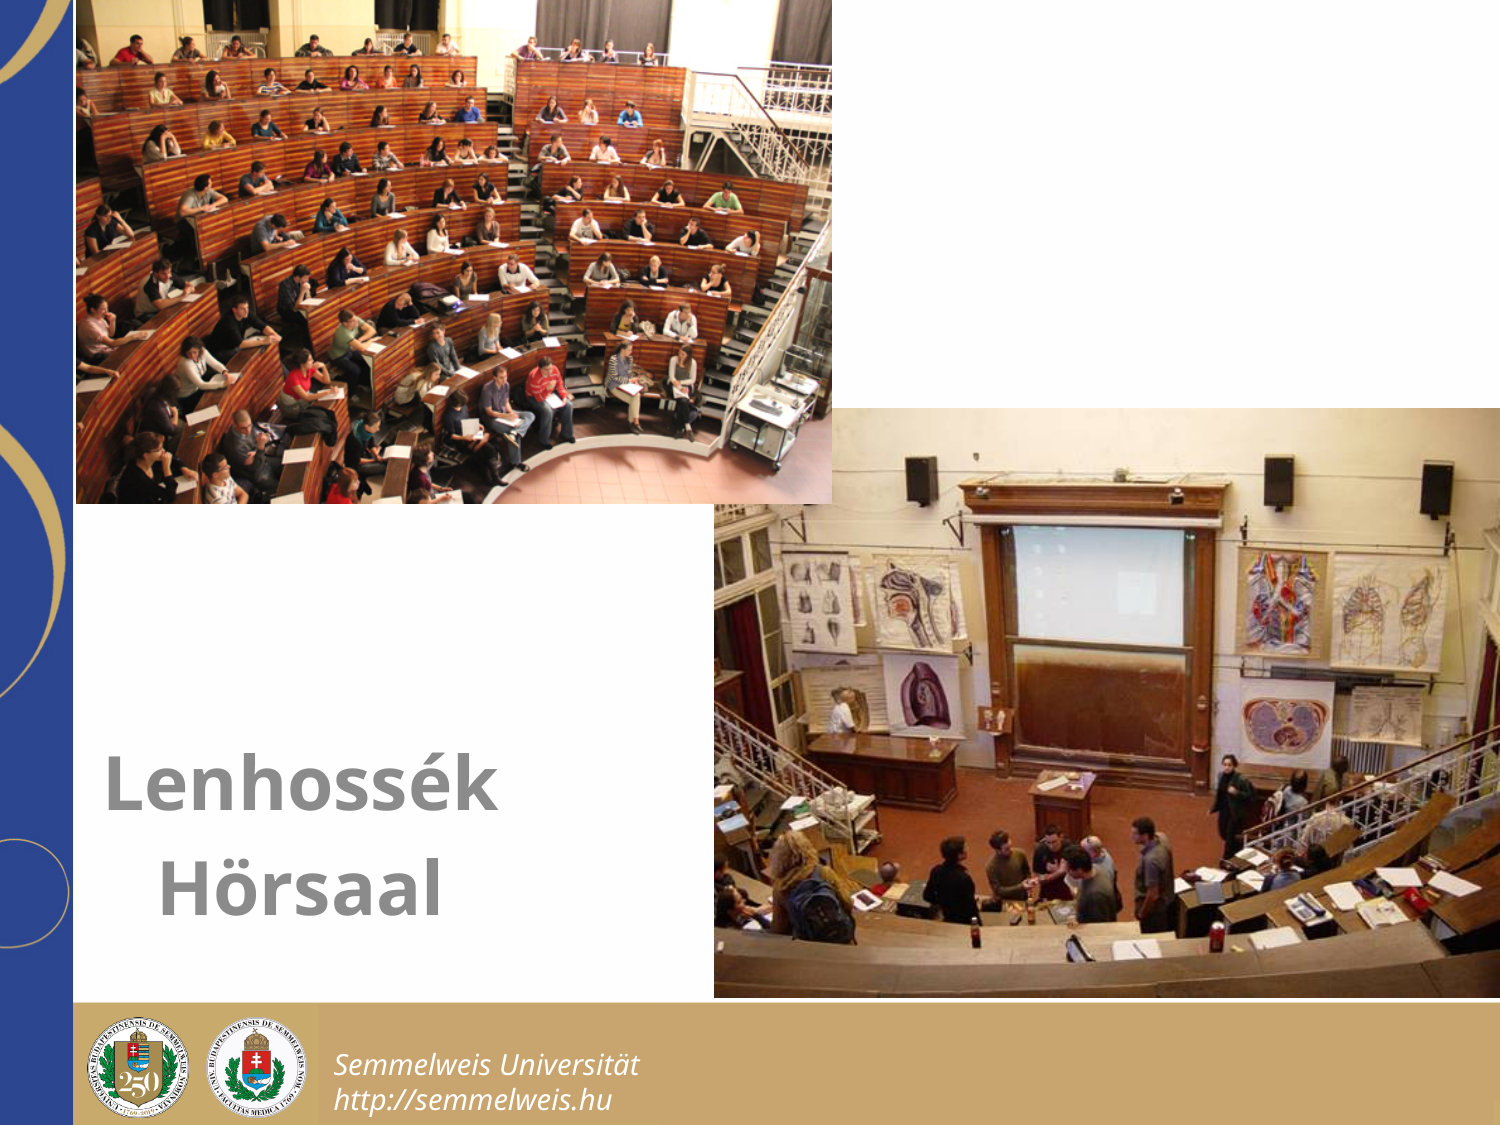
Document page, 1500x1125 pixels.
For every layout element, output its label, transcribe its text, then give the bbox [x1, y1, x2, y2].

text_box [318, 1003, 1500, 1125]
picture [0, 0, 1500, 1125]
subtitle Lenhossék Hörsaal [29, 727, 572, 953]
